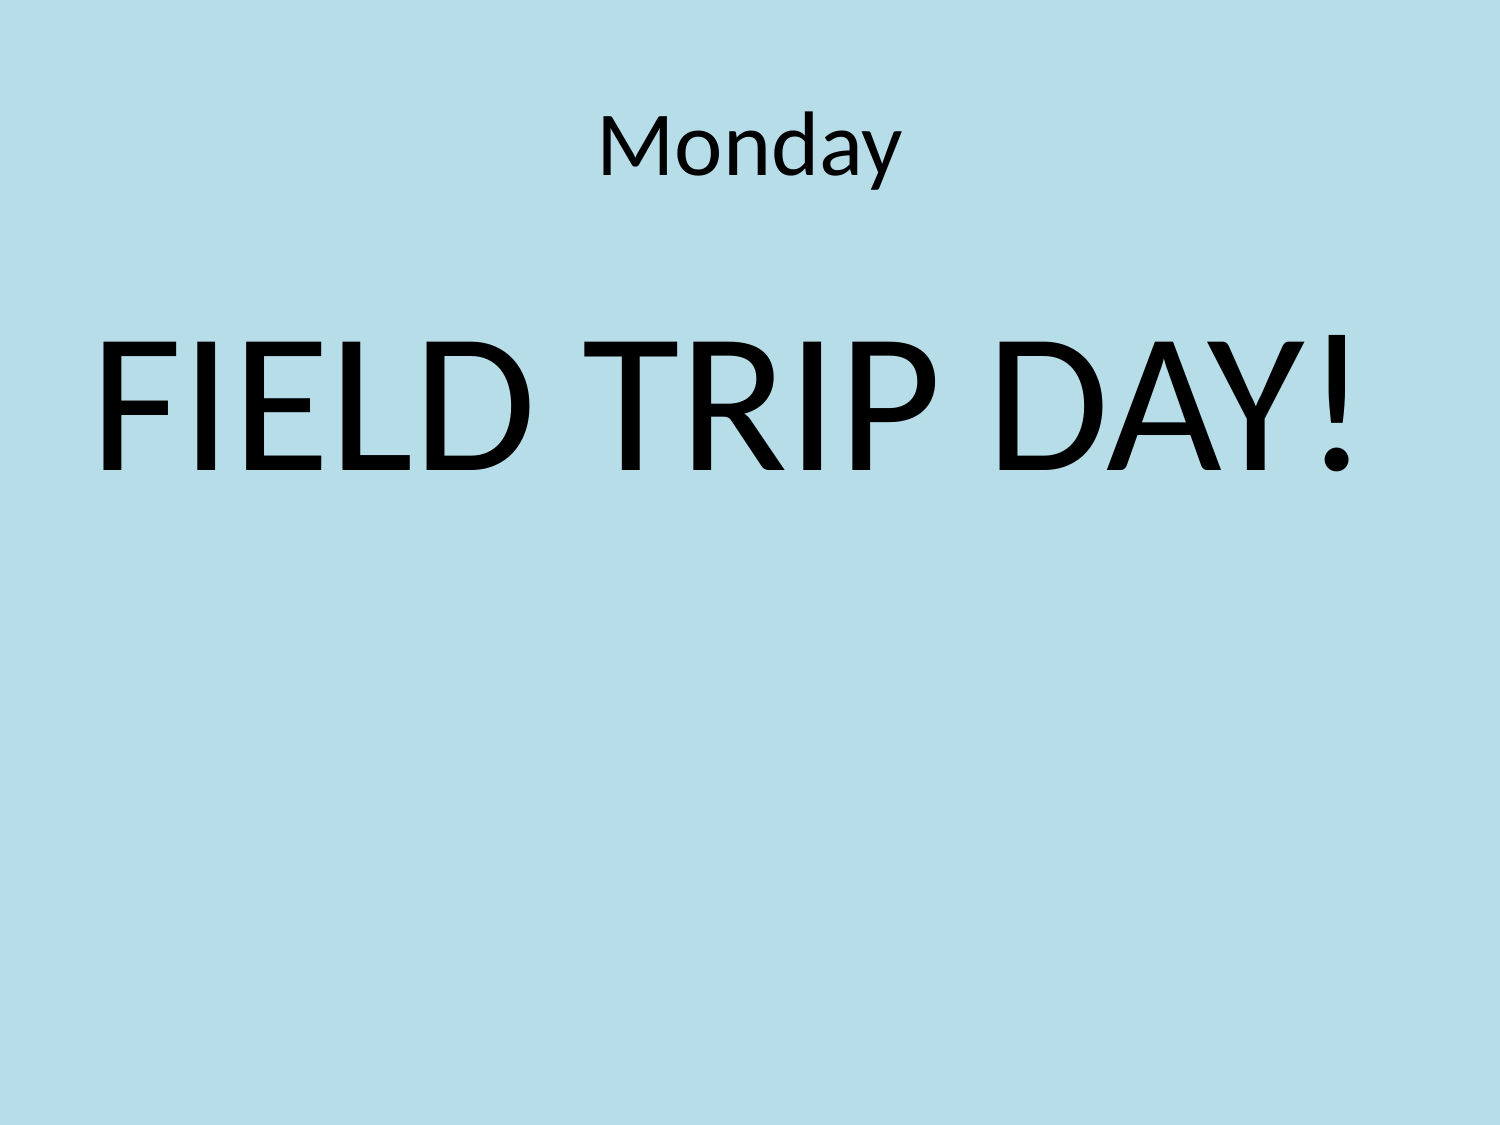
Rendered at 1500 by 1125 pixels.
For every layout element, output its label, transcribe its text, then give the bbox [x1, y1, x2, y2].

title Monday [75, 45, 1425, 233]
list FIELD TRIP DAY! [75, 262, 1425, 1005]
